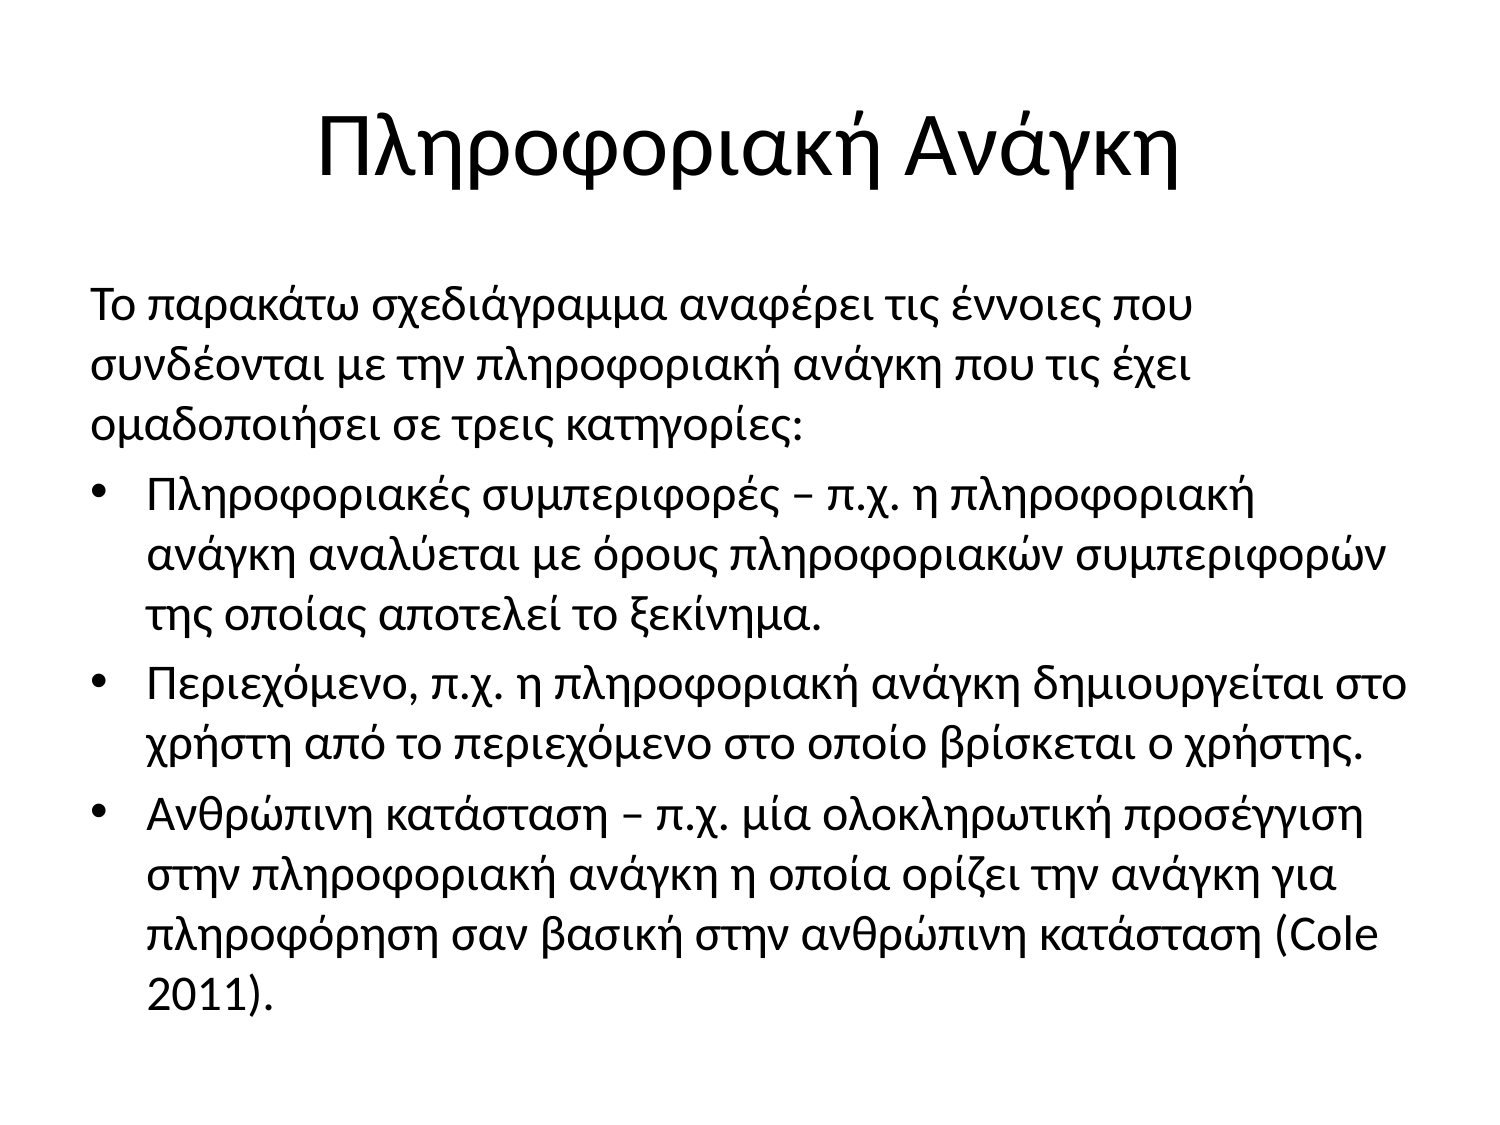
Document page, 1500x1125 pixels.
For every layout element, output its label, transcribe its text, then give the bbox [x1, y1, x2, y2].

list Το παρακάτω σχεδιάγραμμα αναφέρει τις έννοιες που συνδέονται με την πληροφοριακή ανάγκη που τις έχει ομαδοποιήσει σε τρεις κατηγορίες: Πληροφοριακές συμπεριφορές – π.χ. η πληροφοριακή ανάγκη αναλύεται με όρους πληροφοριακών συμπεριφορών της οποίας αποτελεί το ξεκίνημα. Περιεχόμενο, π.χ. η πληροφοριακή ανάγκη δημιουργείται στο χρήστη από το περιεχόμενο στο οποίο βρίσκεται ο χρήστης. Ανθρώπινη κατάσταση – π.χ. μία ολοκληρωτική προσέγγιση στην πληροφοριακή ανάγκη η οποία ορίζει την ανάγκη για πληροφόρηση σαν βασική στην ανθρώπινη κατάσταση (Cole 2011). [75, 262, 1425, 1005]
title Πληροφοριακή Ανάγκη [75, 45, 1425, 233]
